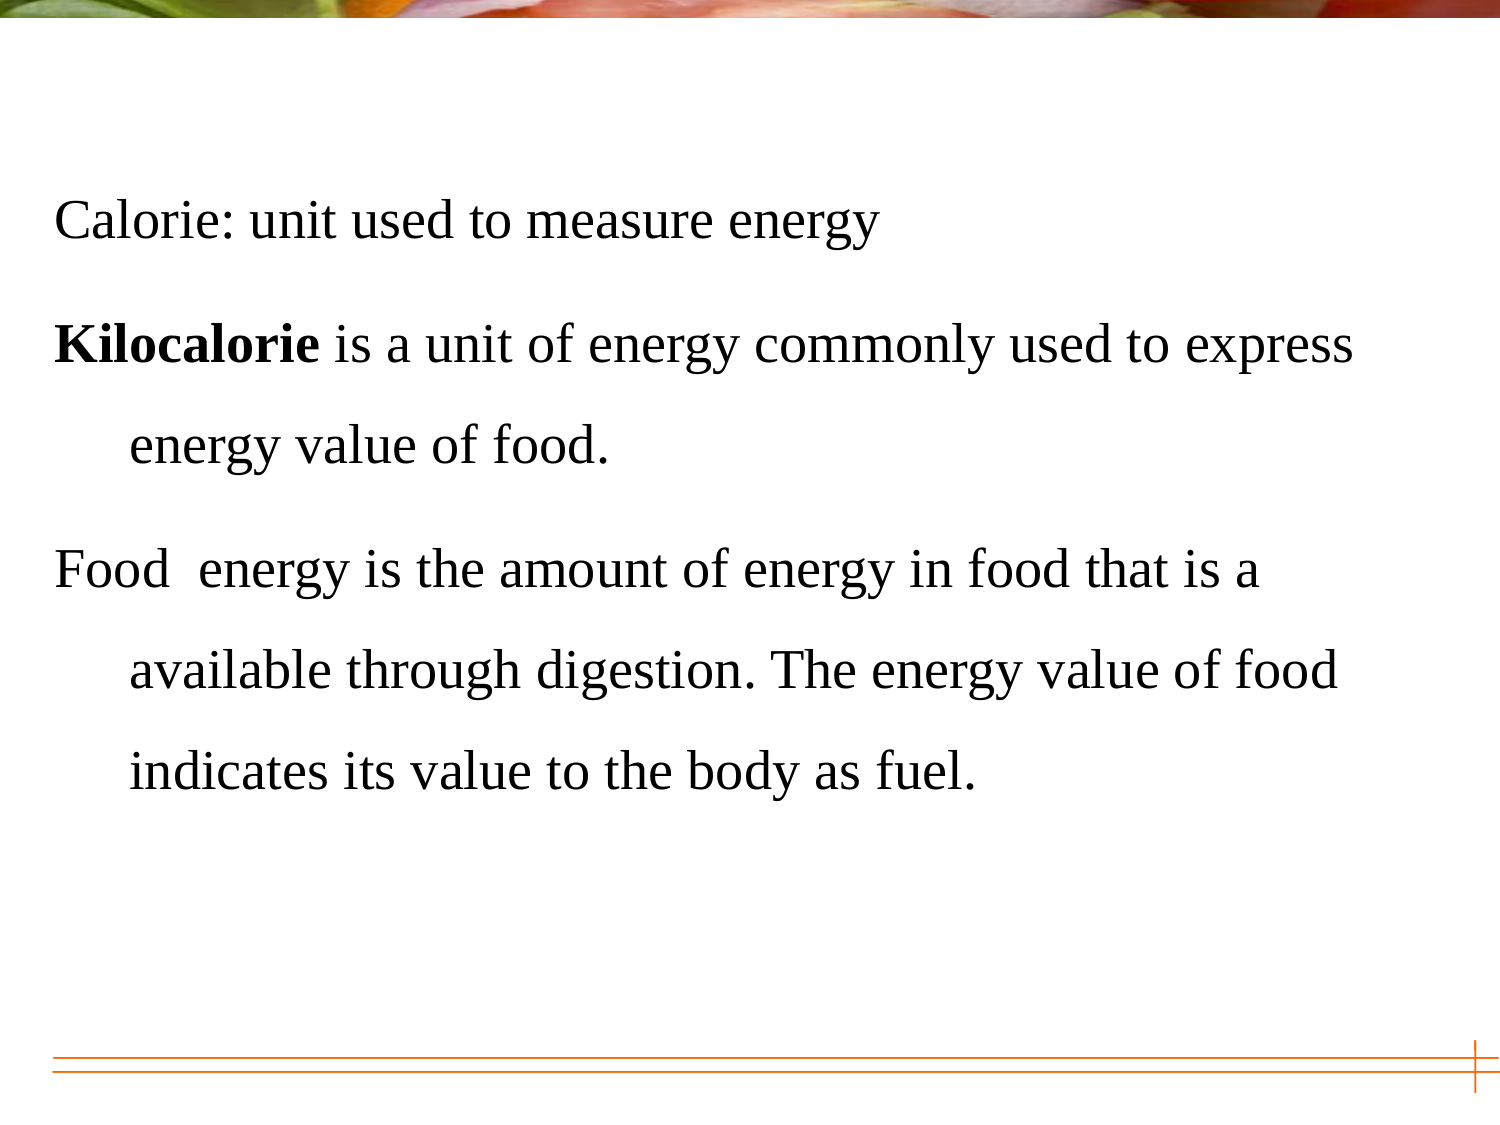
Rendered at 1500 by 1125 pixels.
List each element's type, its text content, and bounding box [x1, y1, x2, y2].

picture [0, 0, 1500, 18]
list Calorie: unit used to measure energy Kilocalorie is a unit of energy commonly used to express energy value of food. Food energy is the amount of energy in food that is a available through digestion. The energy value of food indicates its value to the body as fuel. [39, 140, 1473, 1046]
